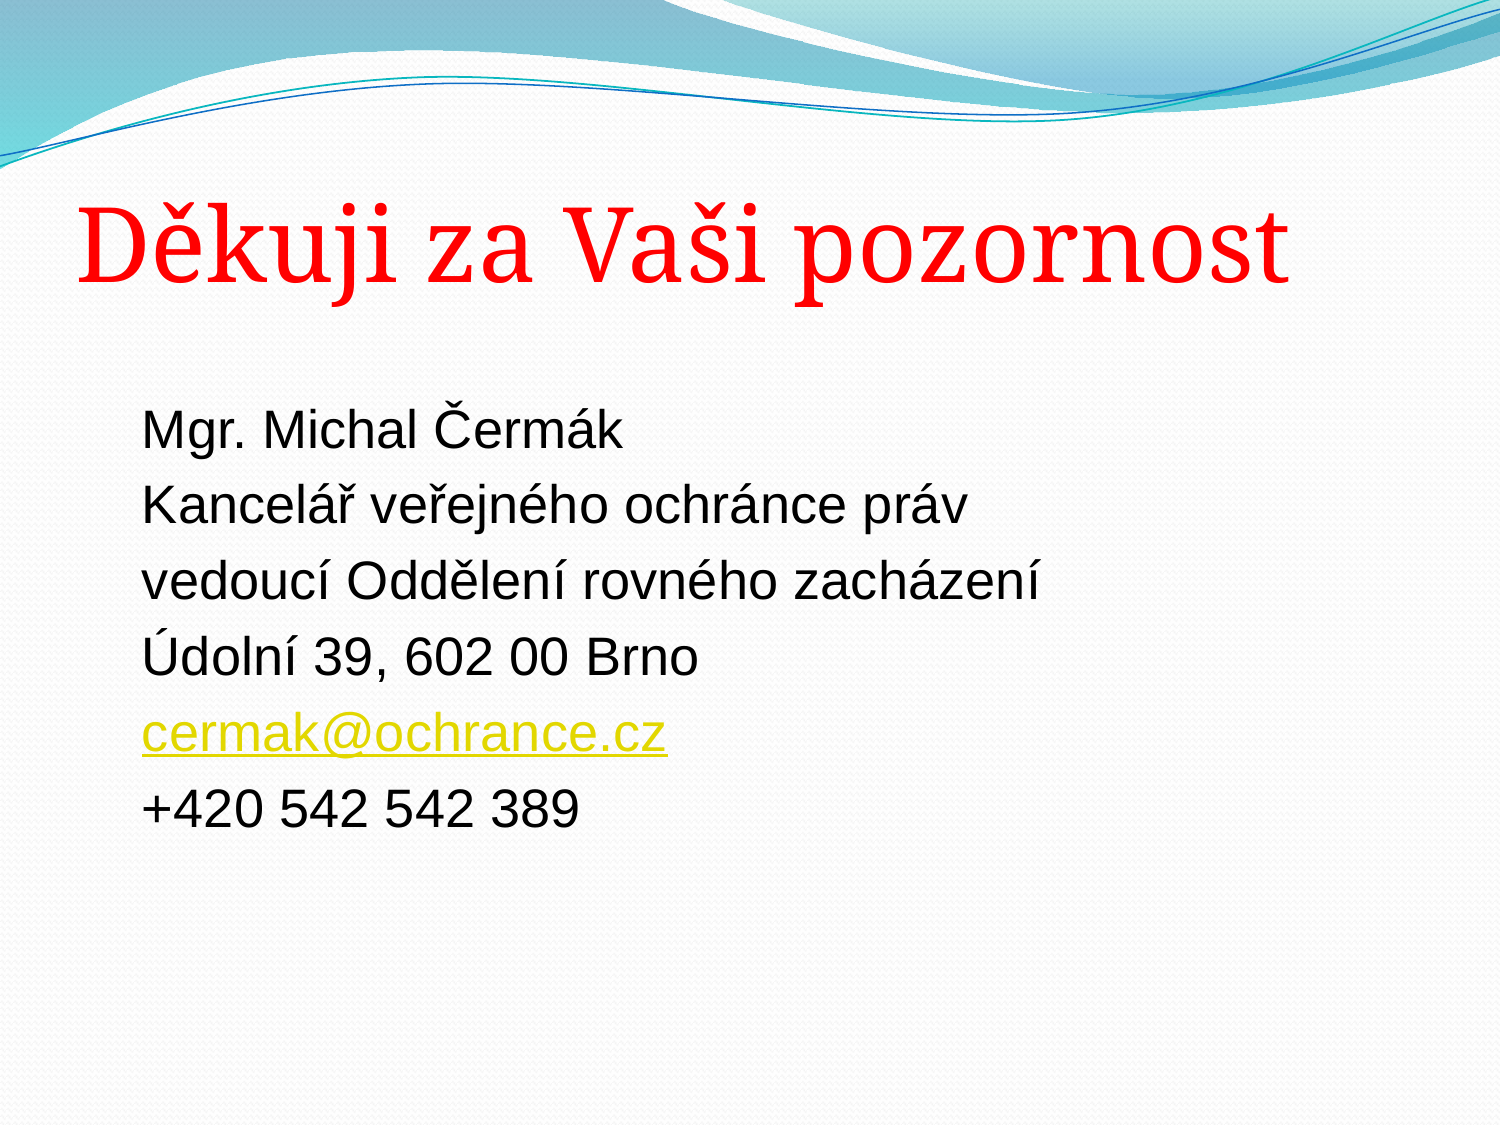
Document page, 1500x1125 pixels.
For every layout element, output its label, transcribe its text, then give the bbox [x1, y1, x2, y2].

list Mgr. Michal Čermák Kancelář veřejného ochránce práv vedoucí Oddělení rovného zacházení Údolní 39, 602 00 Brno cermak@ochrance.cz +420 542 542 389 [82, 386, 1432, 980]
title Děkuji za Vaši pozornost [75, 115, 1425, 303]
